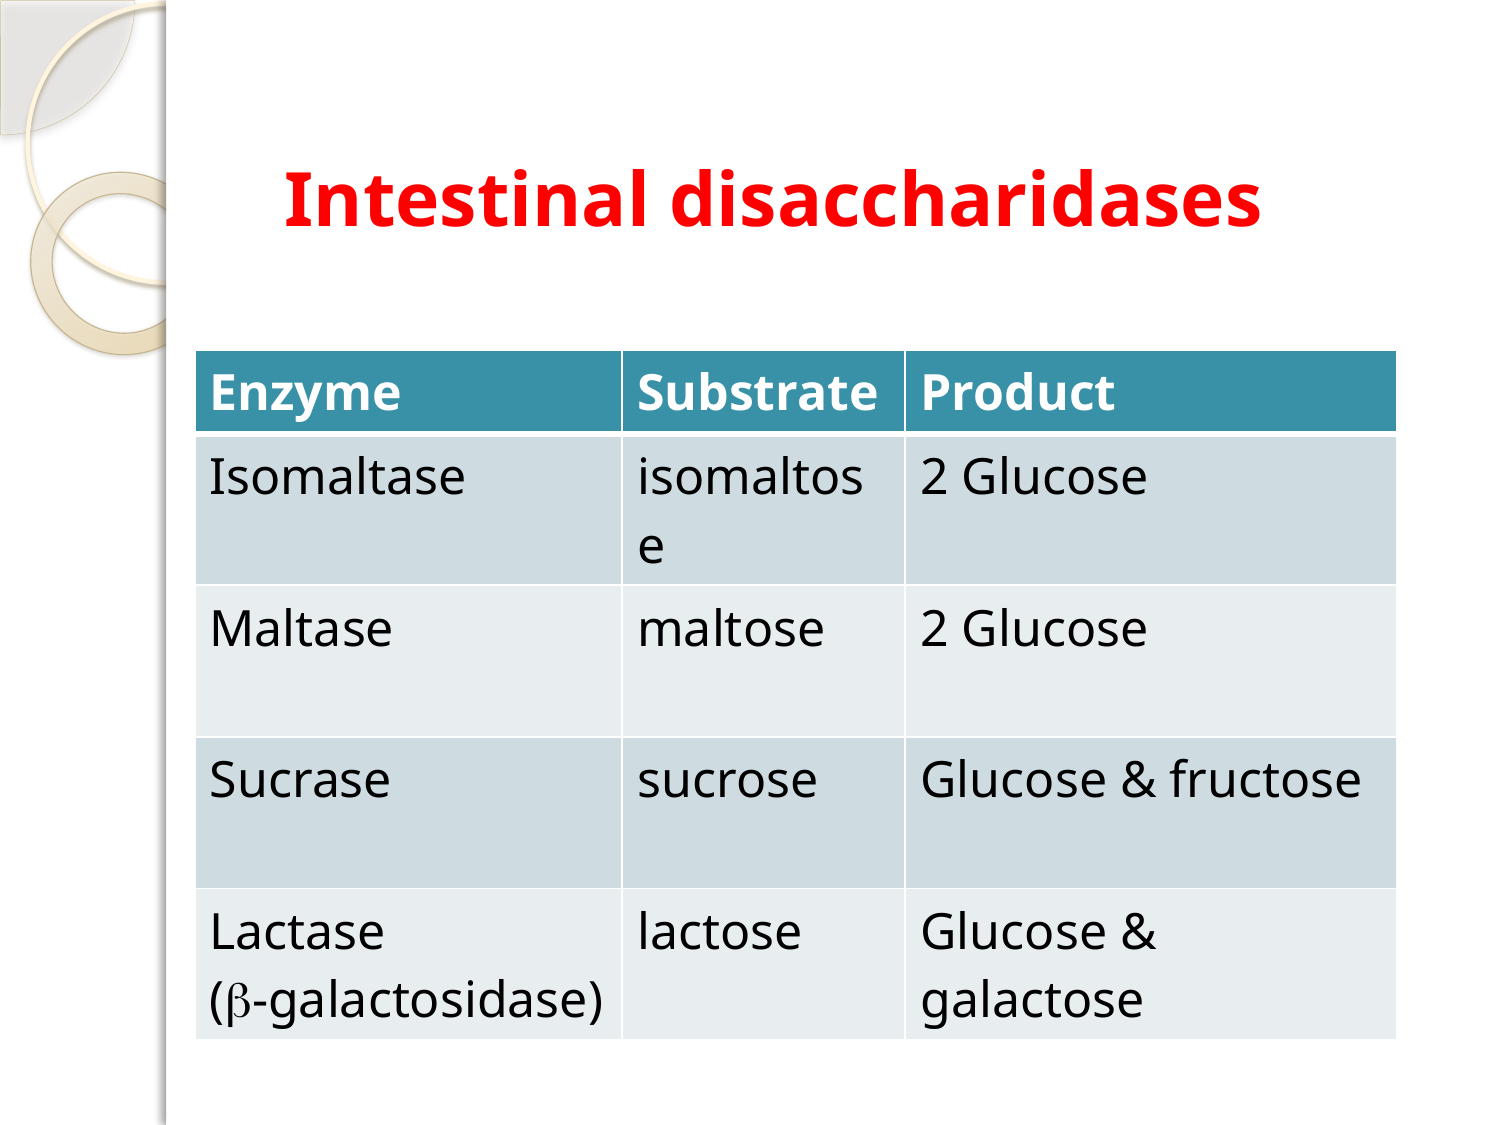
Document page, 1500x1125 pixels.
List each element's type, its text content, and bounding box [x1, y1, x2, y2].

table_cell Maltase [196, 586, 621, 736]
table_cell sucrose [623, 738, 904, 888]
table_cell Lactase (-galactosidase) [196, 889, 621, 1039]
table_cell Glucose & galactose [906, 889, 1396, 1039]
table_cell Glucose & fructose [906, 738, 1396, 888]
table_cell Isomaltase [196, 437, 621, 584]
table_cell Sucrase [196, 738, 621, 888]
table_cell maltose [623, 586, 904, 736]
table_header Enzyme [196, 351, 621, 431]
table_cell isomaltose [623, 437, 904, 584]
table_cell lactose [623, 889, 904, 1039]
table_cell 2 Glucose [906, 586, 1396, 736]
table_header Substrate [623, 351, 904, 431]
table_header Product [906, 351, 1396, 431]
table_cell 2 Glucose [906, 437, 1396, 584]
title Intestinal disaccharidases [270, 42, 1500, 350]
